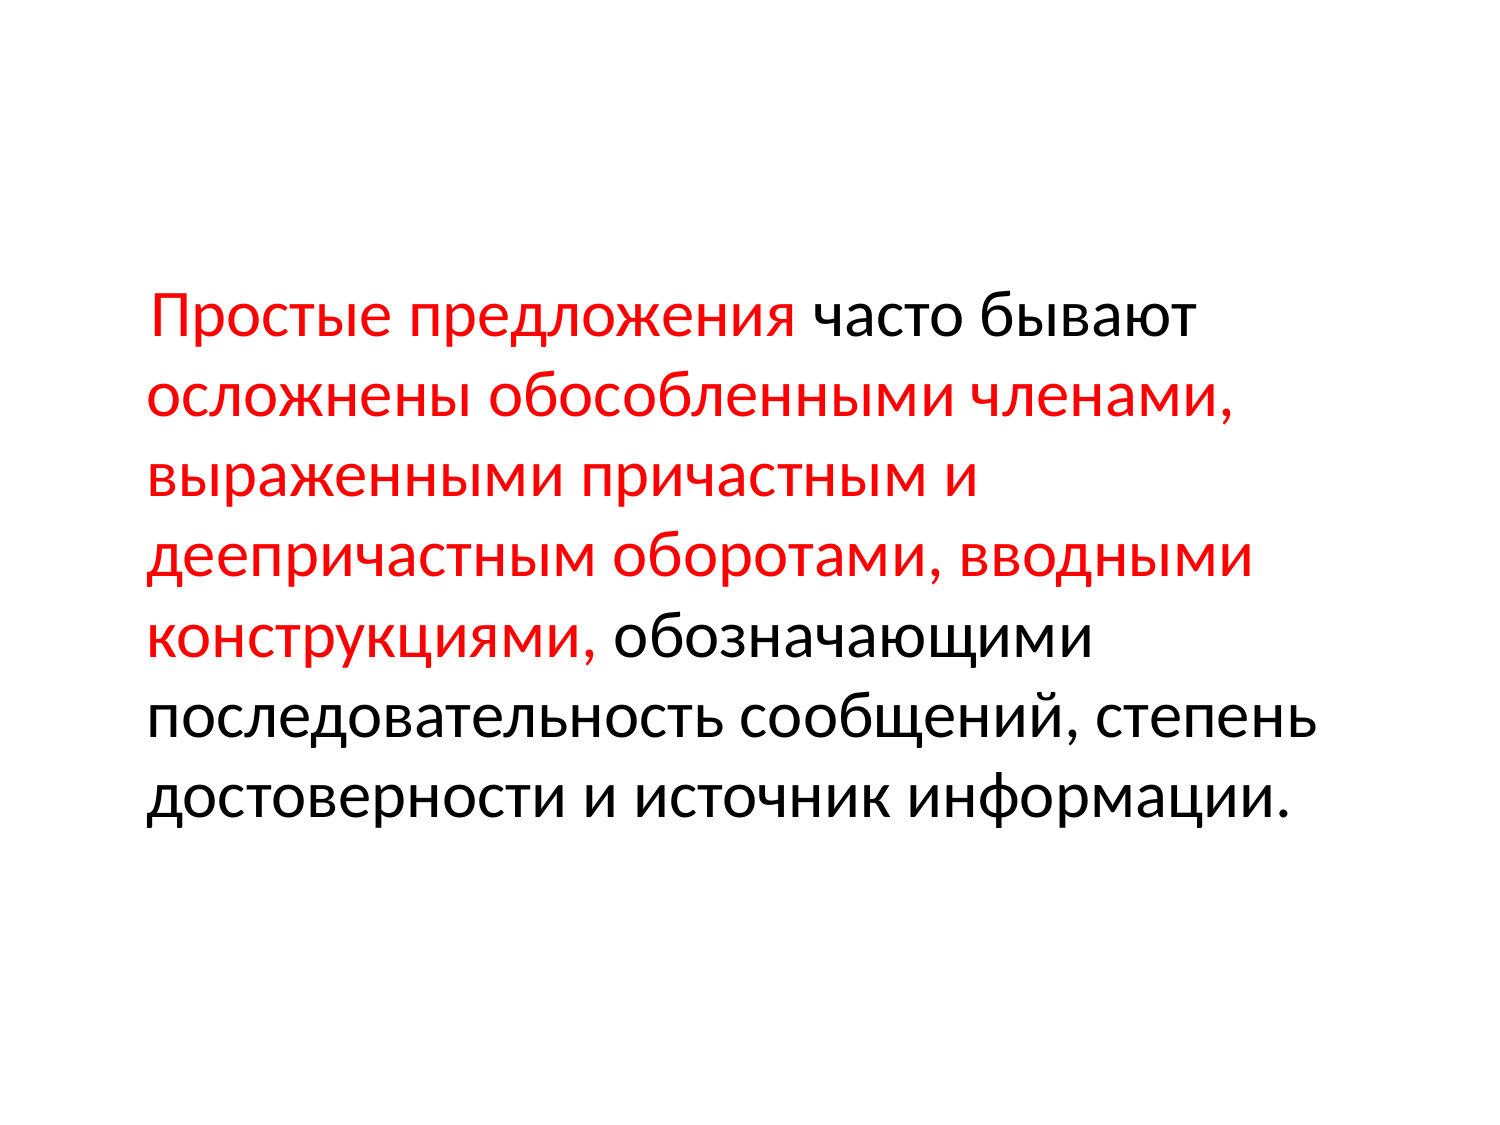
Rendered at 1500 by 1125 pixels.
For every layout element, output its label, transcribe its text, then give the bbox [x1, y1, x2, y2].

list Простые предложения часто бывают осложнены обособленными членами, выраженными причастным и деепричастным оборотами, вводными конструкциями, обозначающими последовательность сообщений, степень достоверности и источник информации. [75, 262, 1425, 1005]
